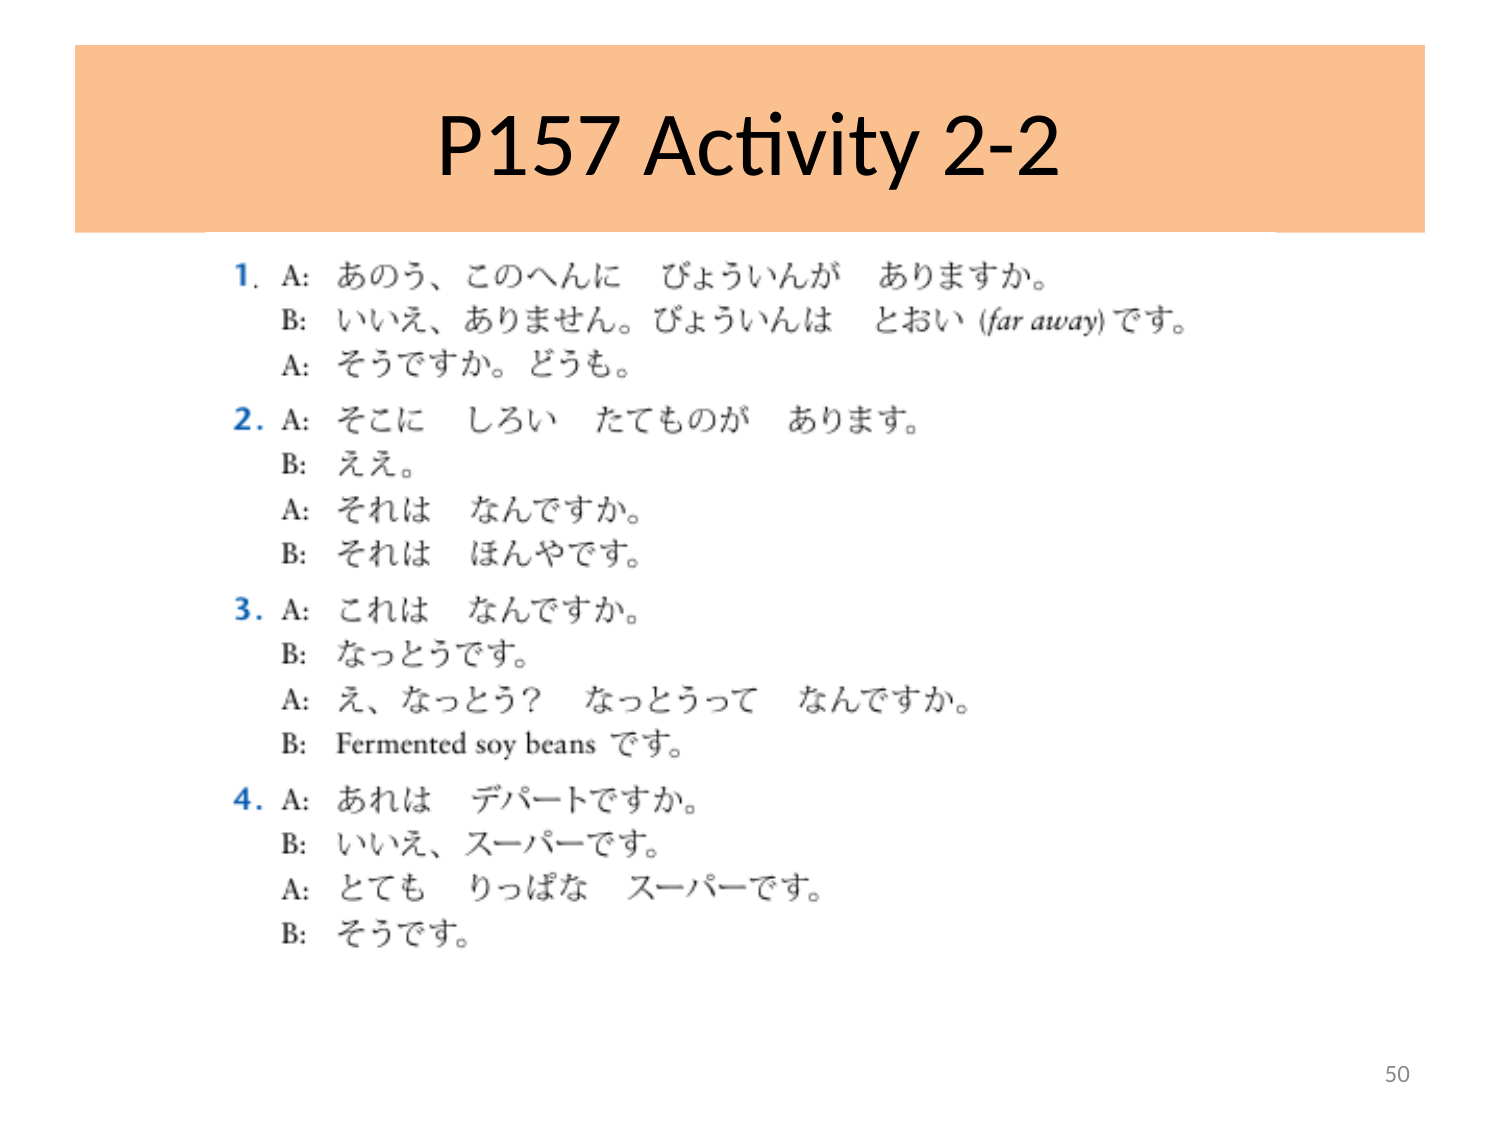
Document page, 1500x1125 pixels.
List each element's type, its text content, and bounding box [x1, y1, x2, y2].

picture [205, 232, 1277, 973]
title P157 Activity 2-2 [75, 45, 1425, 233]
slide_number 50 [1074, 1042, 1425, 1103]
